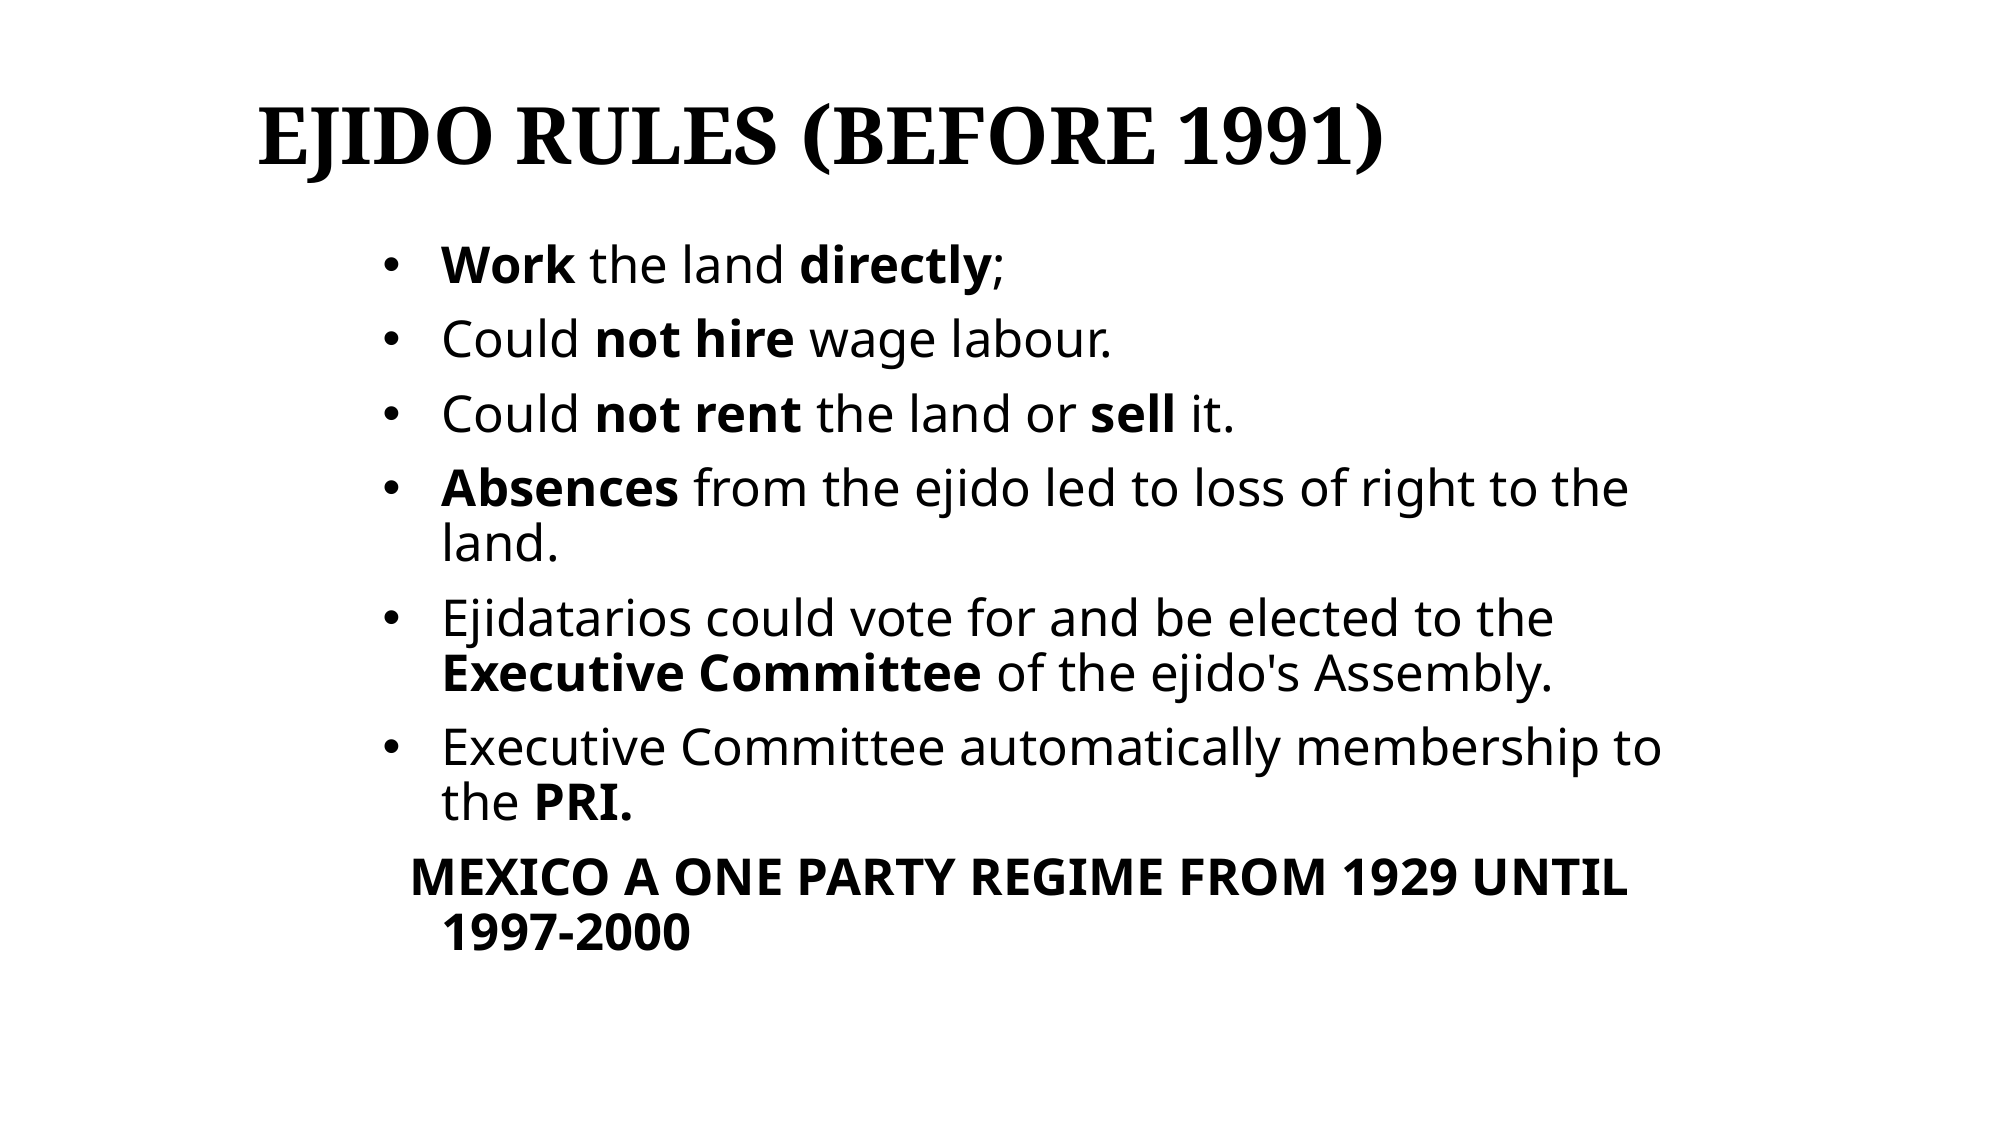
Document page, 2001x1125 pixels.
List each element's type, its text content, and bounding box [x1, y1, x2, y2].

title EJIDO RULES (BEFORE 1991) [249, 45, 1600, 233]
list Work the land directly; Could not hire wage labour. Could not rent the land or sell it. Absences from the ejido led to loss of right to the land. Ejidatarios could vote for and be elected to the Executive Committee of the ejido's Assembly. Executive Committee automatically membership to the PRI. MEXICO A ONE PARTY REGIME FROM 1929 UNTIL 1997-2000 [362, 231, 1713, 975]
